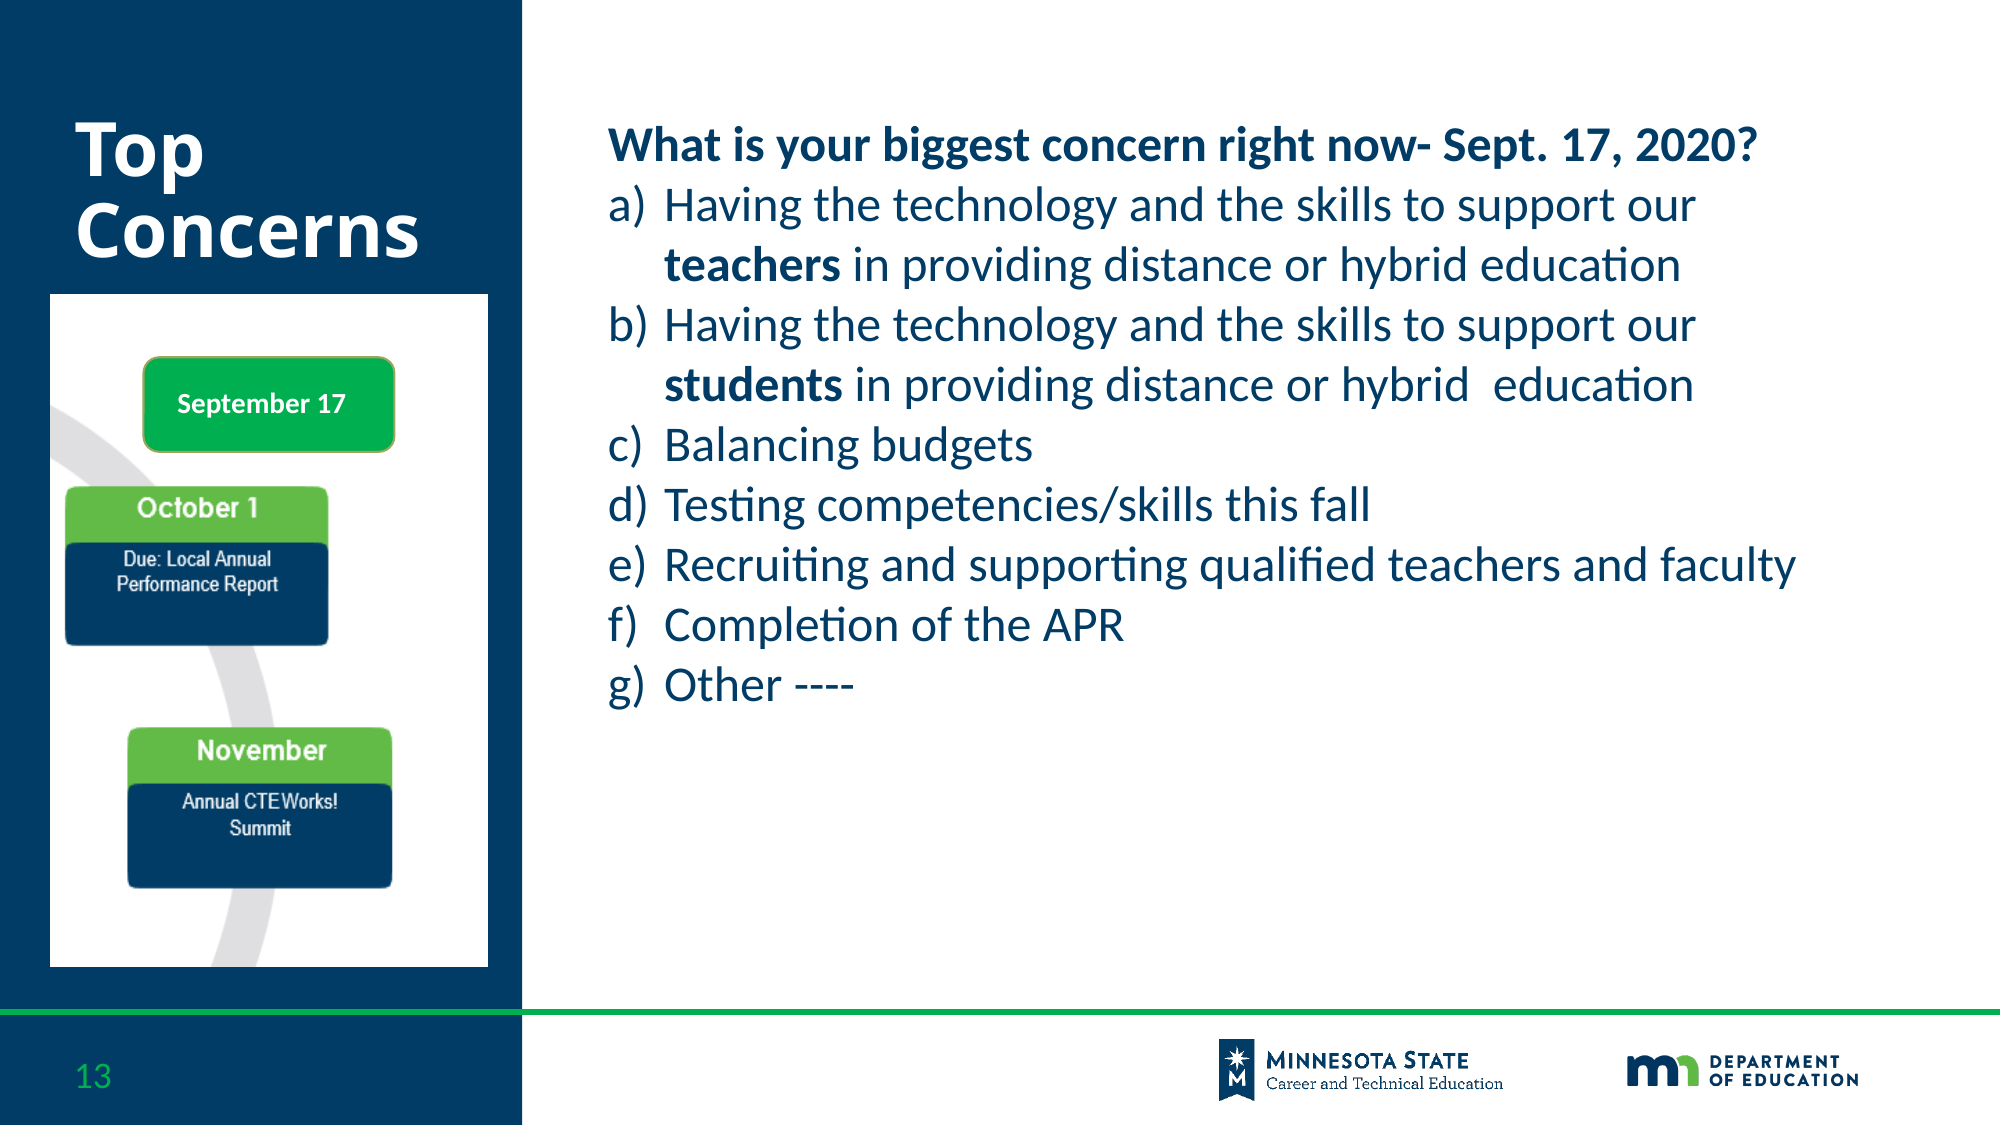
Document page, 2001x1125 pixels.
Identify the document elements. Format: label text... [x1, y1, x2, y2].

slide_number 13 [59, 1043, 384, 1104]
text_box What is your biggest concern right now- Sept. 17, 2020? Having the technology and the skills to support our teachers in providing distance or hybrid education Having the technology and the skills to support our students in providing distance or hybrid education Balancing budgets Testing competencies/skills this fall Recruiting and supporting qualified teachers and faculty Completion of the APR Other ---- [593, 104, 1841, 945]
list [50, 294, 488, 967]
title Top Concerns [59, 104, 523, 405]
picture [1219, 1039, 1503, 1101]
picture [1612, 1040, 1873, 1101]
